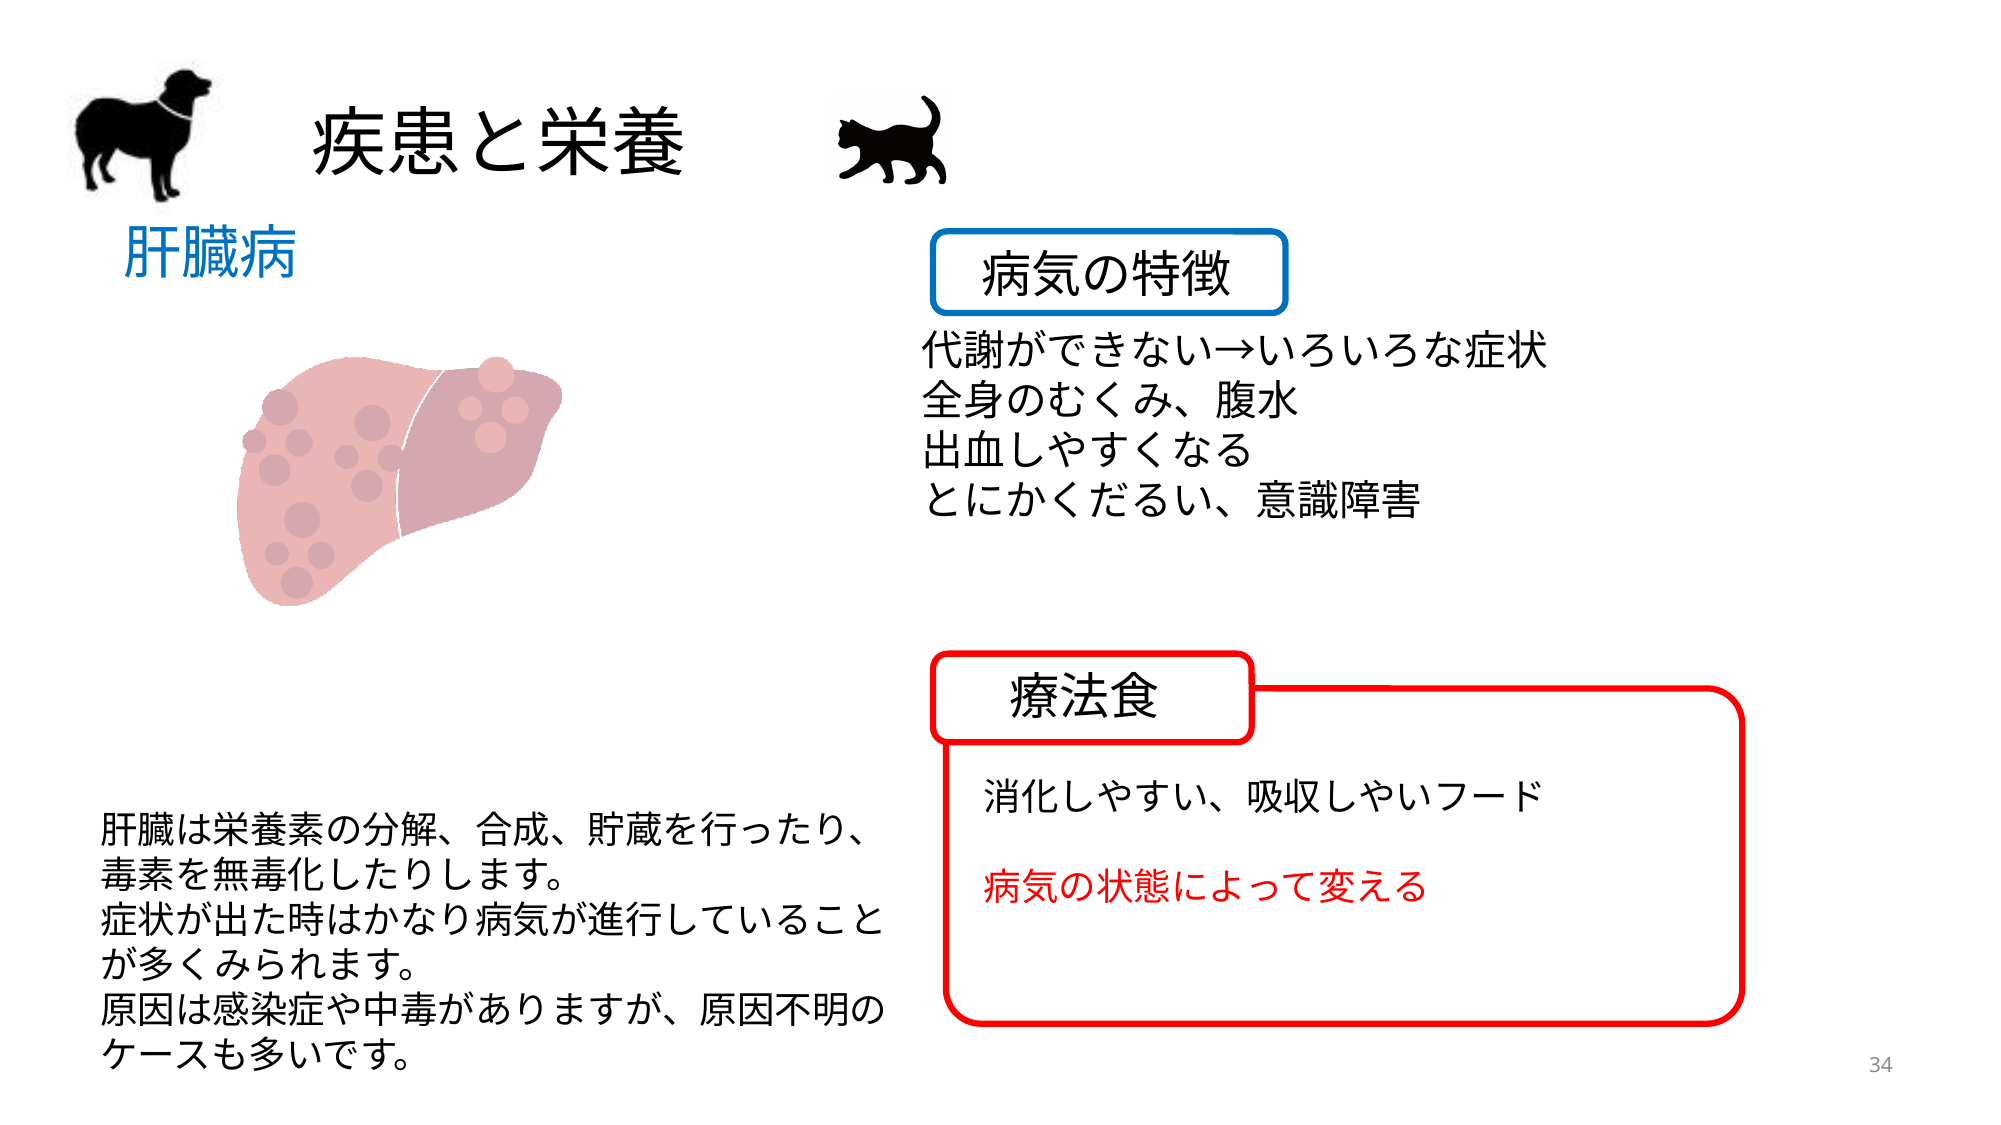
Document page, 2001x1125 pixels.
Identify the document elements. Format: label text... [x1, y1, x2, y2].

picture [192, 273, 605, 686]
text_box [933, 653, 1743, 1024]
slide_number 34 [1457, 1036, 1908, 1097]
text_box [906, 231, 1893, 534]
text_box 肝臓病 [108, 208, 313, 293]
text_box 肝臓は栄養素の分解、合成、貯蔵を行ったり、毒素を無毒化したりします。 症状が出た時はかなり病気が進行していることが多くみられます。 原因は感染症や中毒がありますが、原因不明のケースも多いです。 [85, 799, 923, 1084]
text_box 疾患と栄養 [296, 86, 1160, 192]
picture [829, 90, 951, 186]
picture [55, 45, 251, 235]
